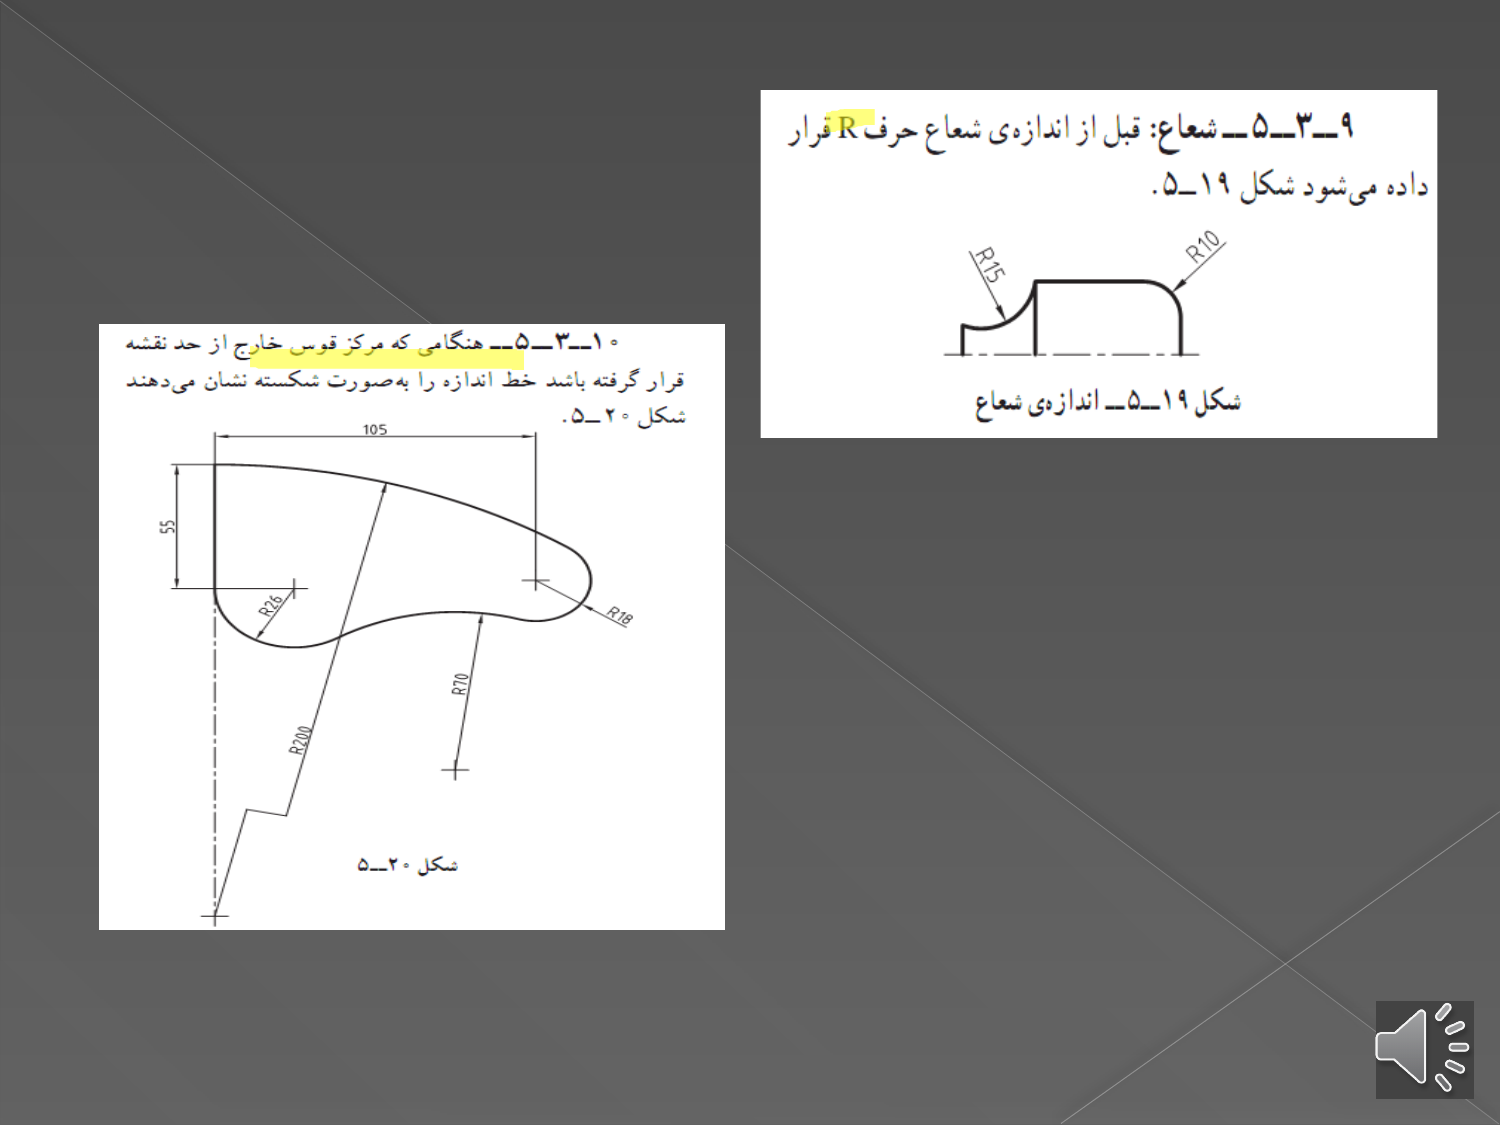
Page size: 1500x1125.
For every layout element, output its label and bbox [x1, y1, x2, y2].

picture [1374, 999, 1476, 1101]
list [760, 90, 1438, 438]
picture [99, 109, 760, 930]
